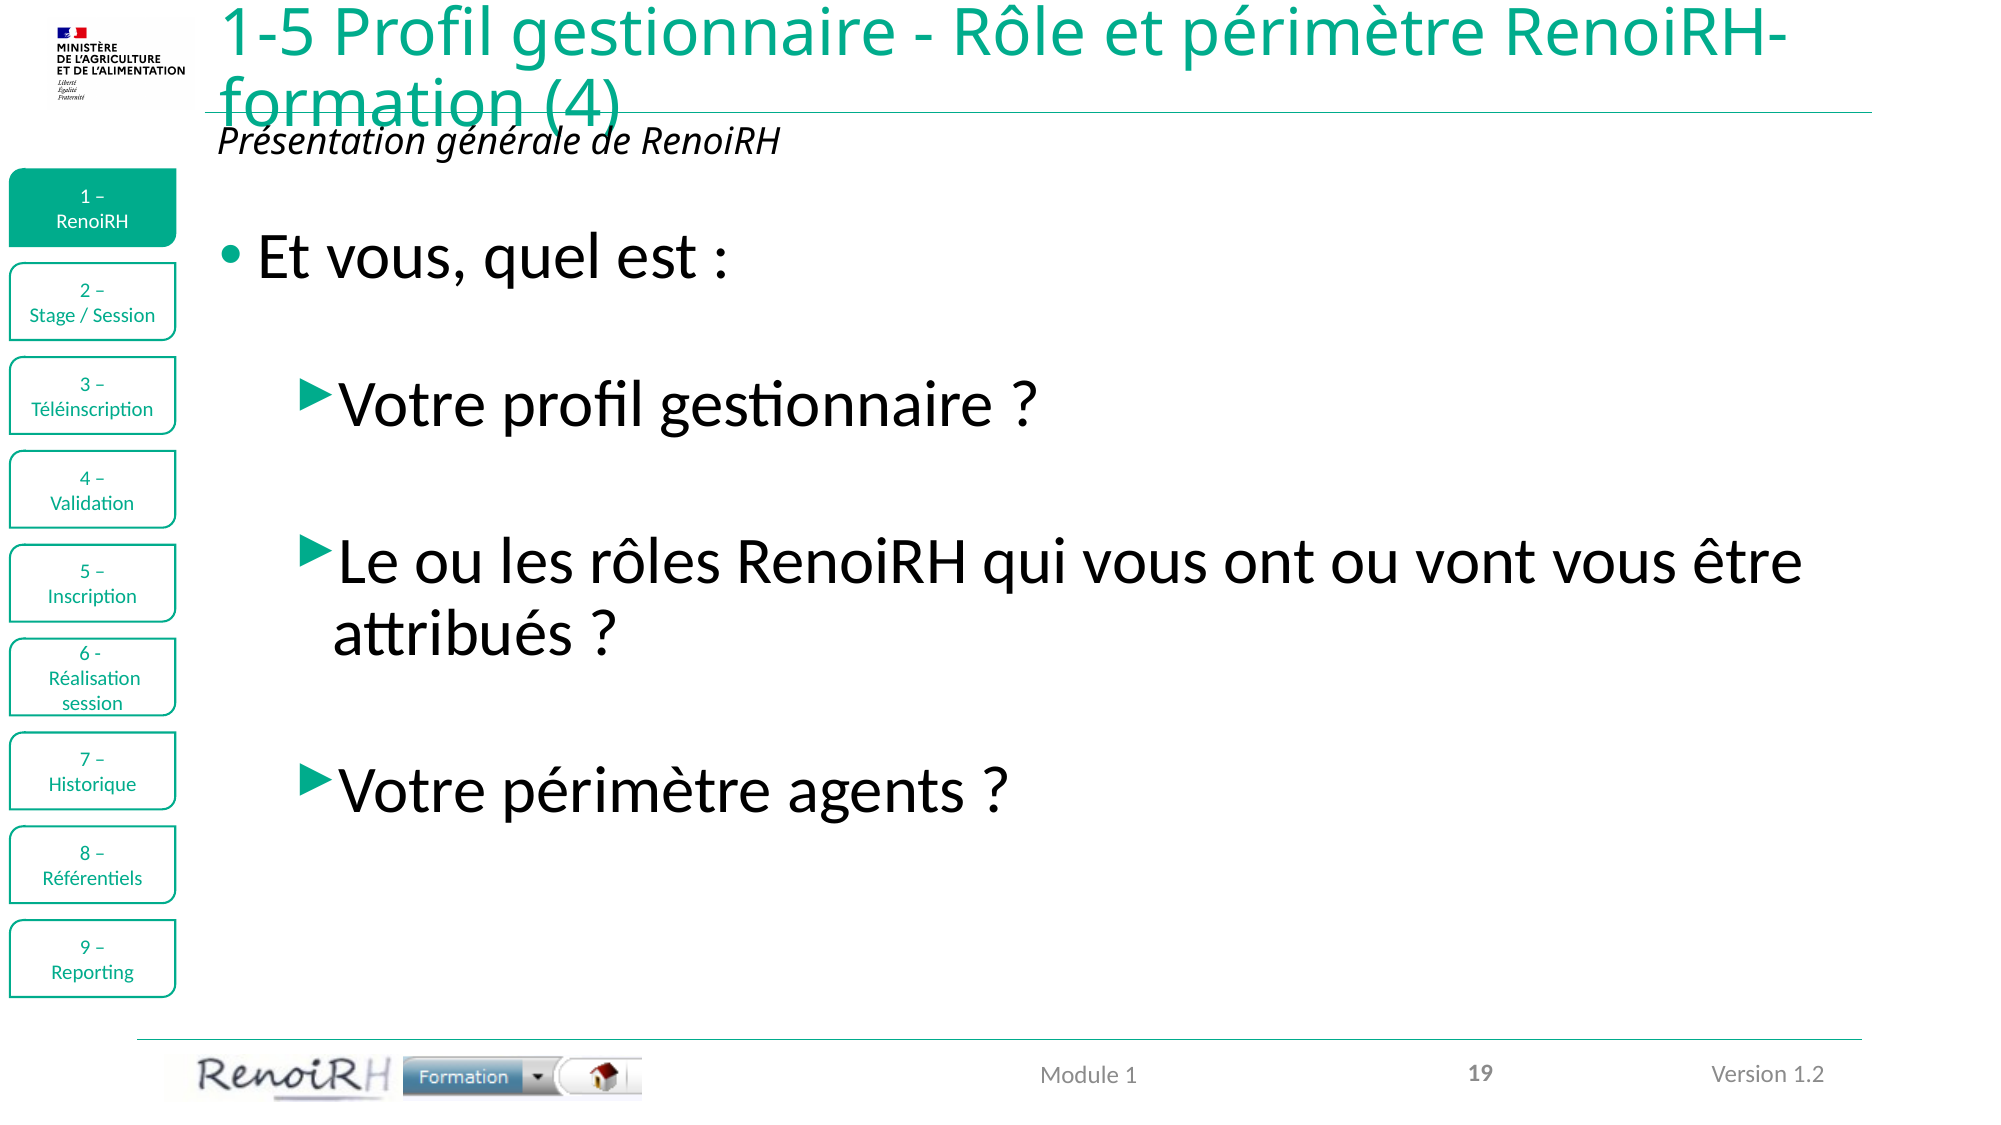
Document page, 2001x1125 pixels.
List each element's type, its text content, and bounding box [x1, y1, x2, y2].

text_box 7 – Historique [8, 731, 177, 811]
title 1-5 Profil gestionnaire - Rôle et périmètre RenoiRH-formation (4) [204, 27, 1961, 113]
text_box 5 – Inscription [8, 543, 177, 623]
list Et vous, quel est : Votre profil gestionnaire ? Le ou les rôles RenoiRH qui vous ont ou vont vous être attribués ? Votre périmètre agents ? [204, 213, 1895, 1014]
text_box 6 - Réalisation session [8, 637, 177, 717]
text_box 8 – Référentiels [8, 824, 177, 905]
footer Module 1 [662, 1042, 1153, 1105]
text_box 9 – Reporting [8, 918, 177, 999]
text_box 1 – RenoiRH [8, 167, 177, 248]
text_box 3 – Téléinscription [8, 355, 177, 435]
picture [164, 1054, 642, 1102]
text_box Présentation générale de RenoiRH [202, 109, 812, 170]
text_box 4 – Validation [8, 449, 177, 529]
slide_number 19 [1350, 1041, 1509, 1102]
picture [47, 17, 195, 110]
text_box 2 – Stage / Session [8, 261, 177, 342]
